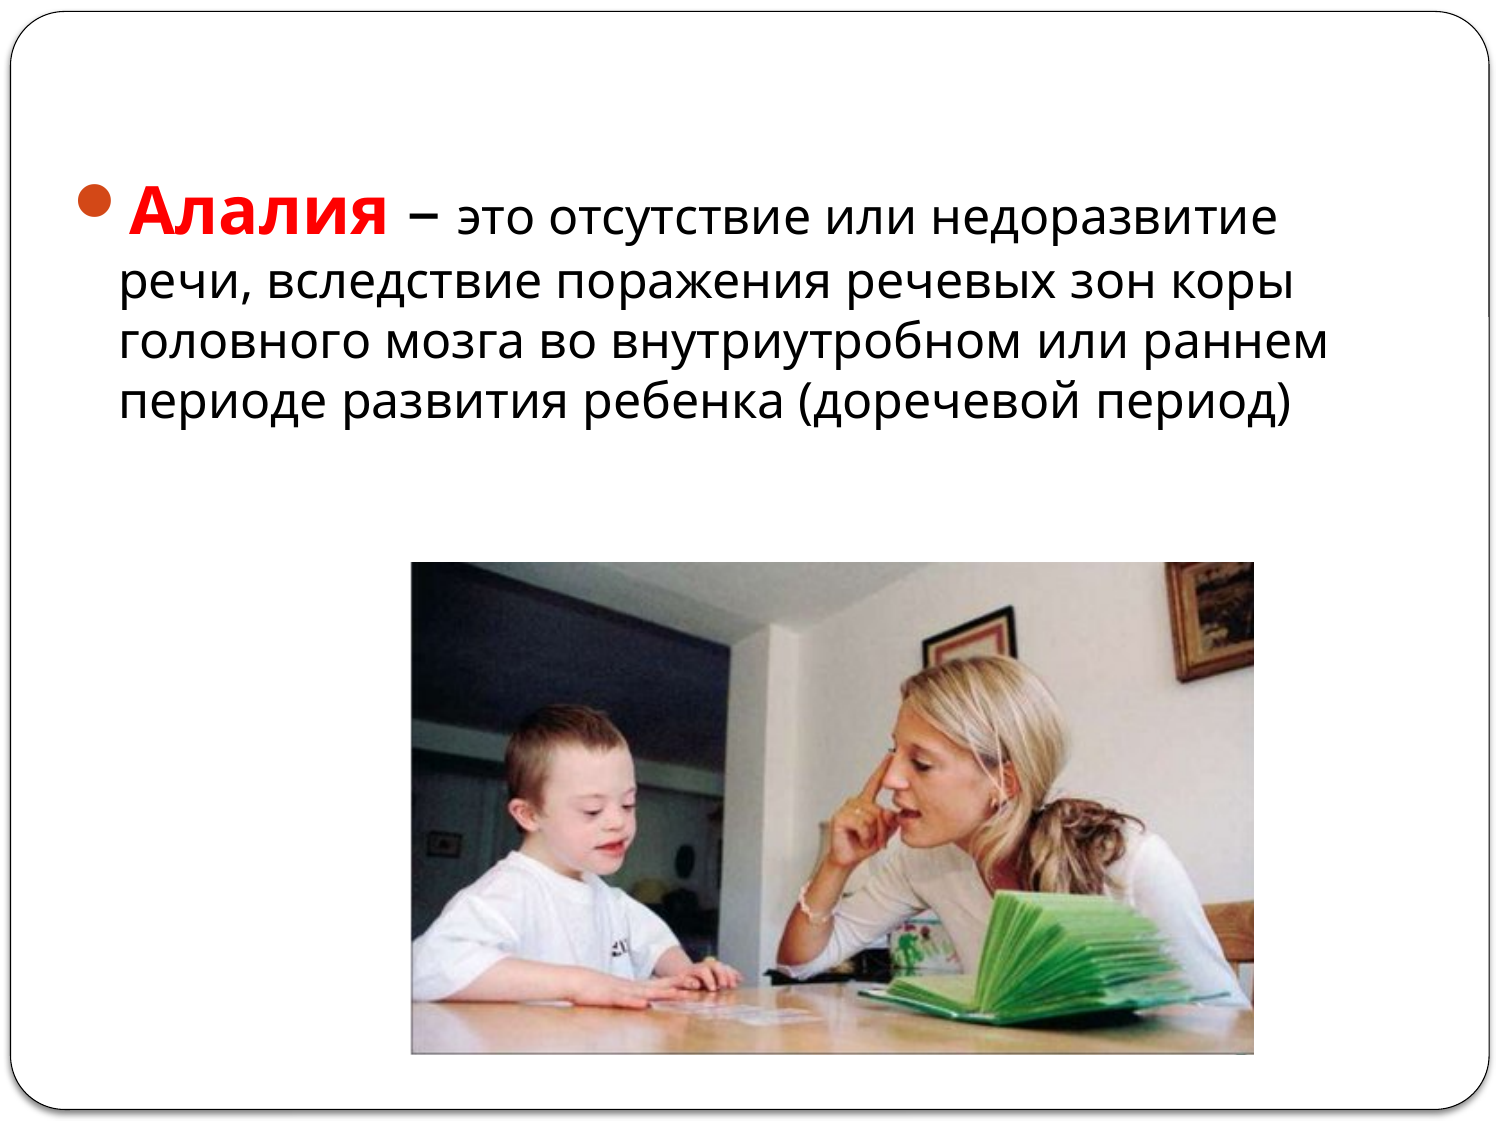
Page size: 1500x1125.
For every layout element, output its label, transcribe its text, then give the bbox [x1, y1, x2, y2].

list Алалия – это отсутствие или недоразвитие речи, вследствие поражения речевых зон коры головного мозга во внутриутробном или раннем периоде развития ребенка (доречевой период) [58, 160, 1430, 1038]
picture [409, 562, 1255, 1055]
